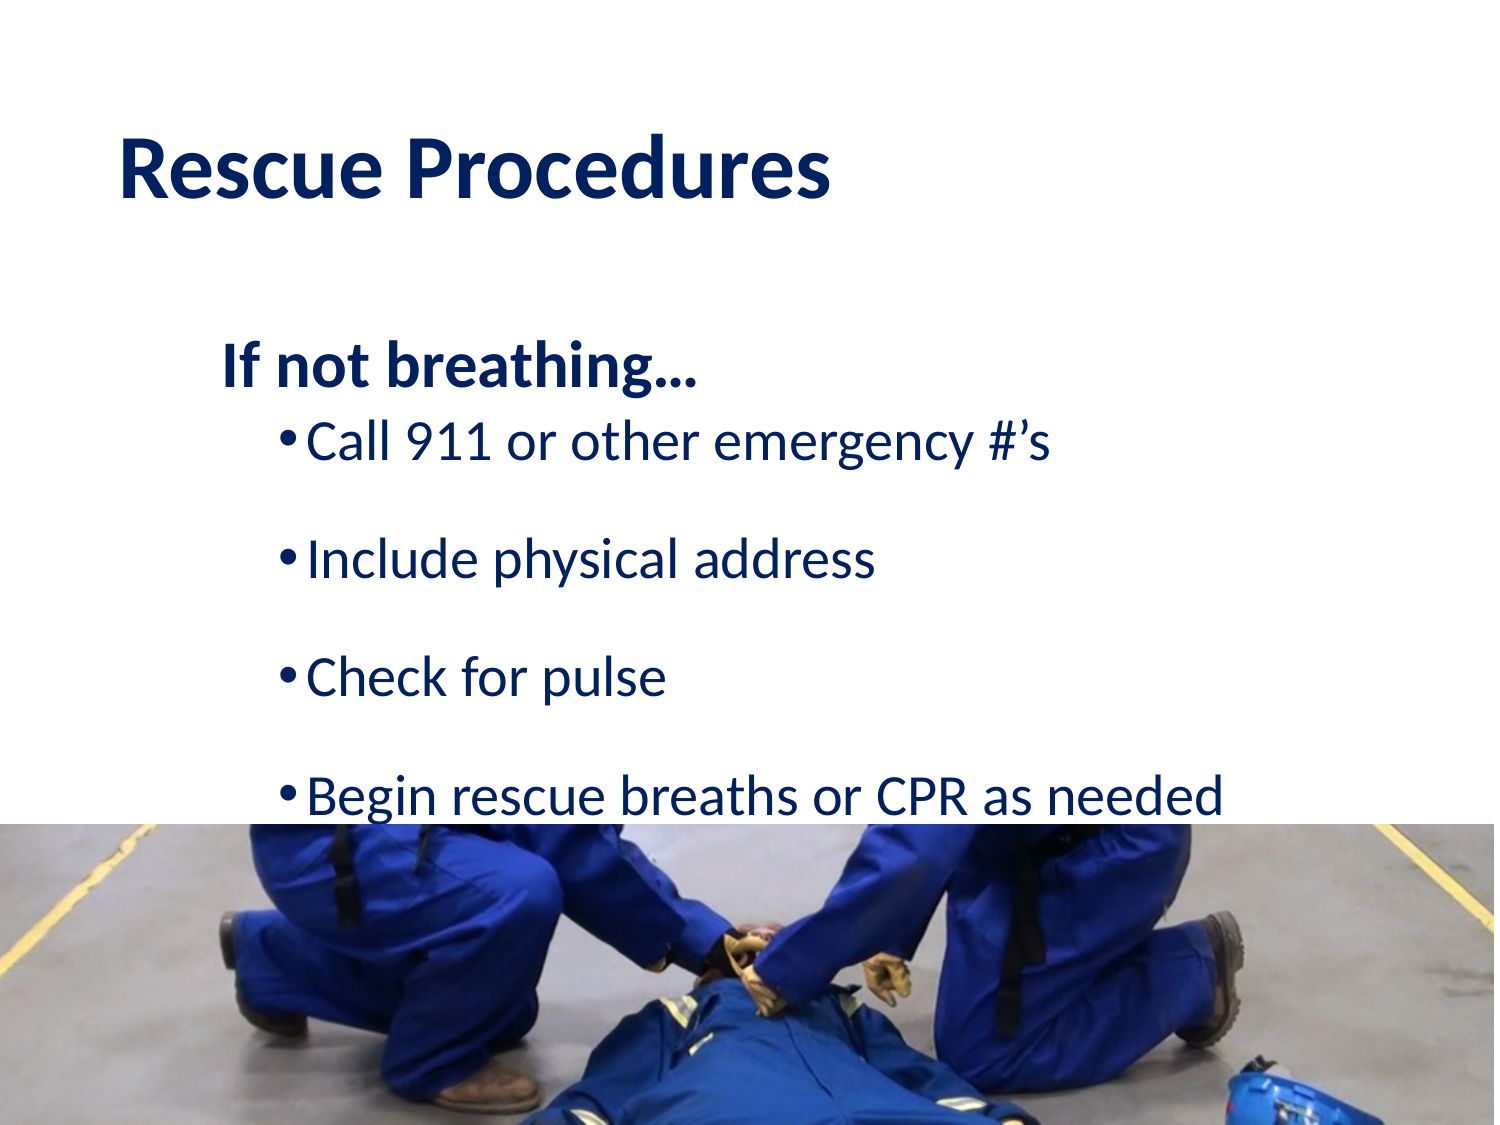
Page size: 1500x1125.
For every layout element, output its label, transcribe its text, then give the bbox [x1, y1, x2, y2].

picture [0, 824, 1494, 1125]
list If not breathing… Call 911 or other emergency #’s Include physical address Check for pulse Begin rescue breaths or CPR as needed [206, 322, 1401, 824]
title Rescue Procedures [103, 59, 1397, 278]
